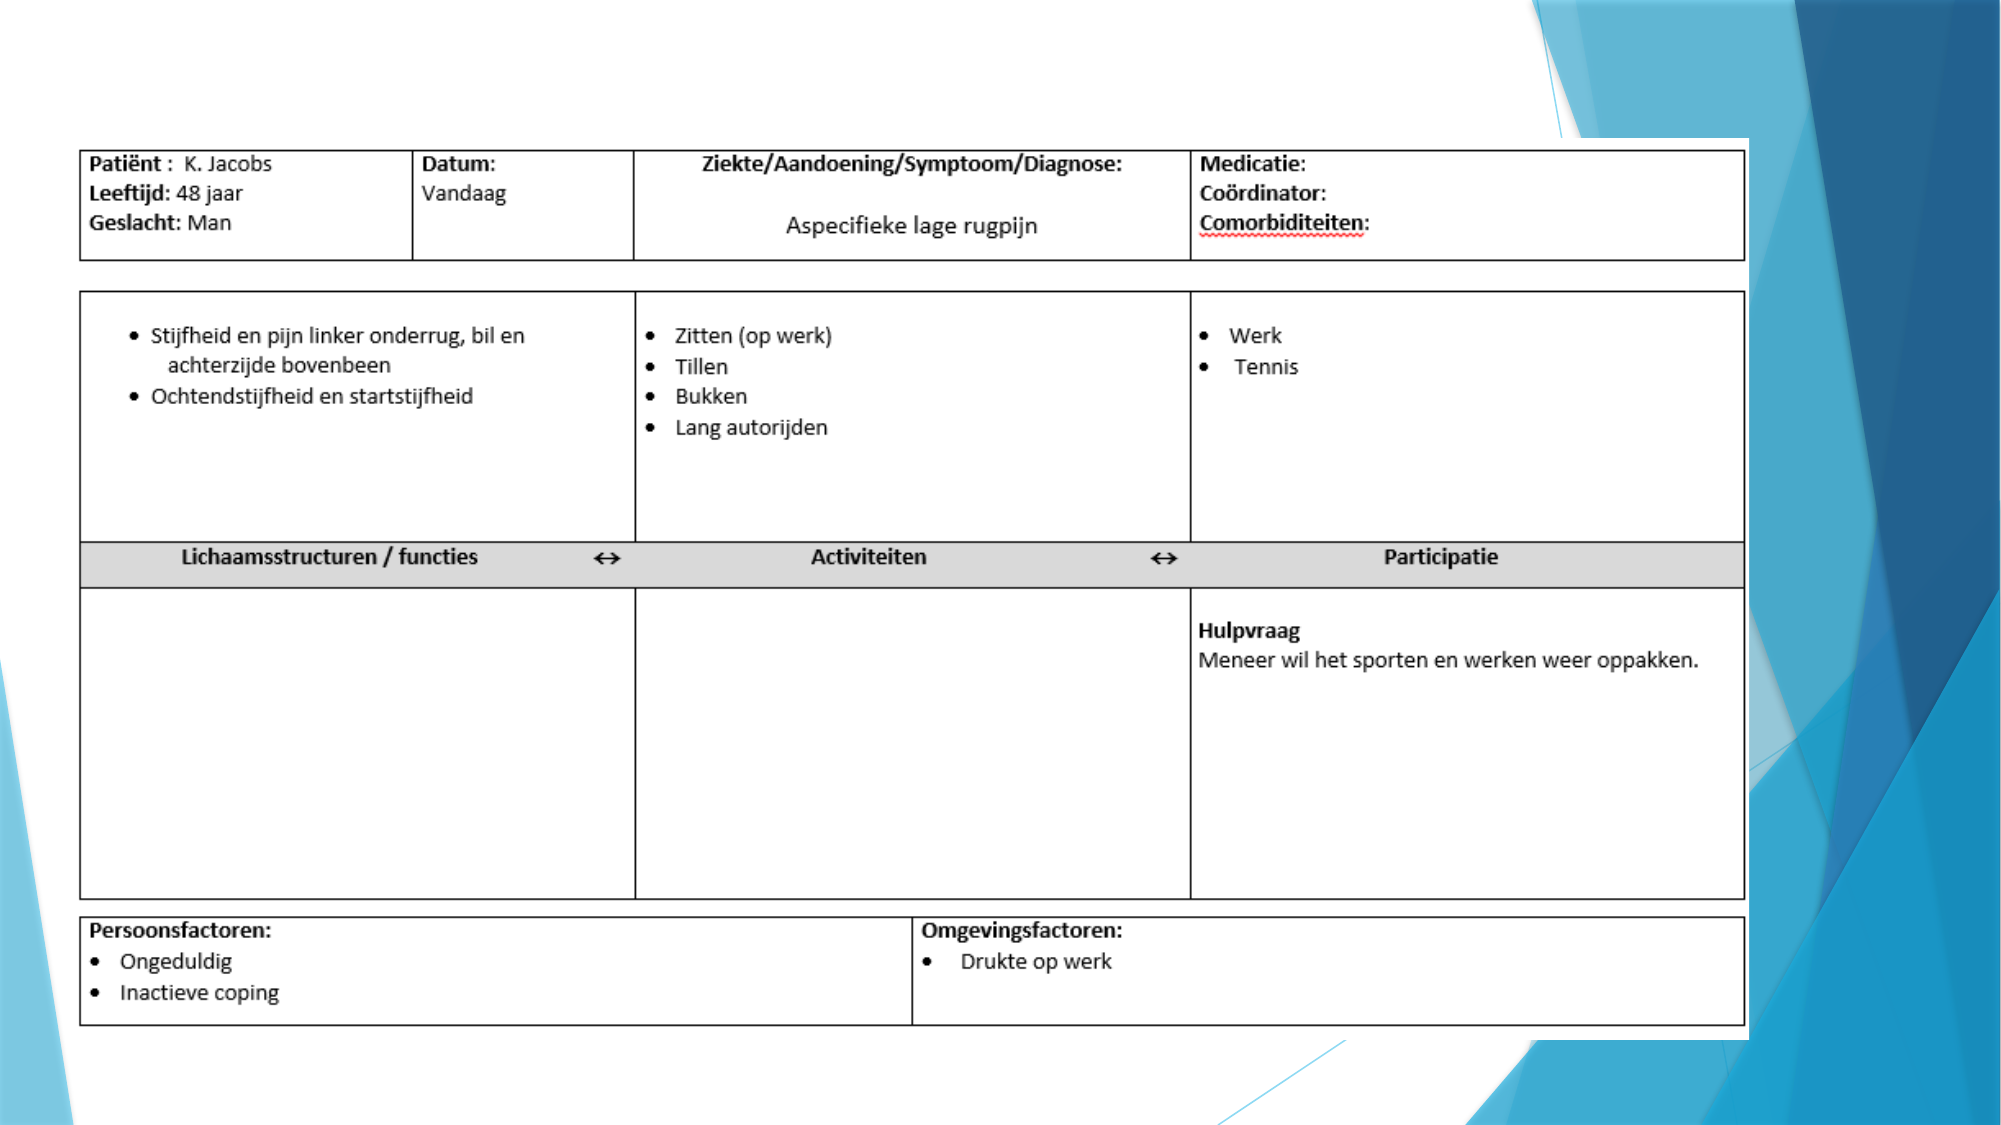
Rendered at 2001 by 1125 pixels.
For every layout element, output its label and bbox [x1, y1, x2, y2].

list [66, 138, 1750, 1040]
